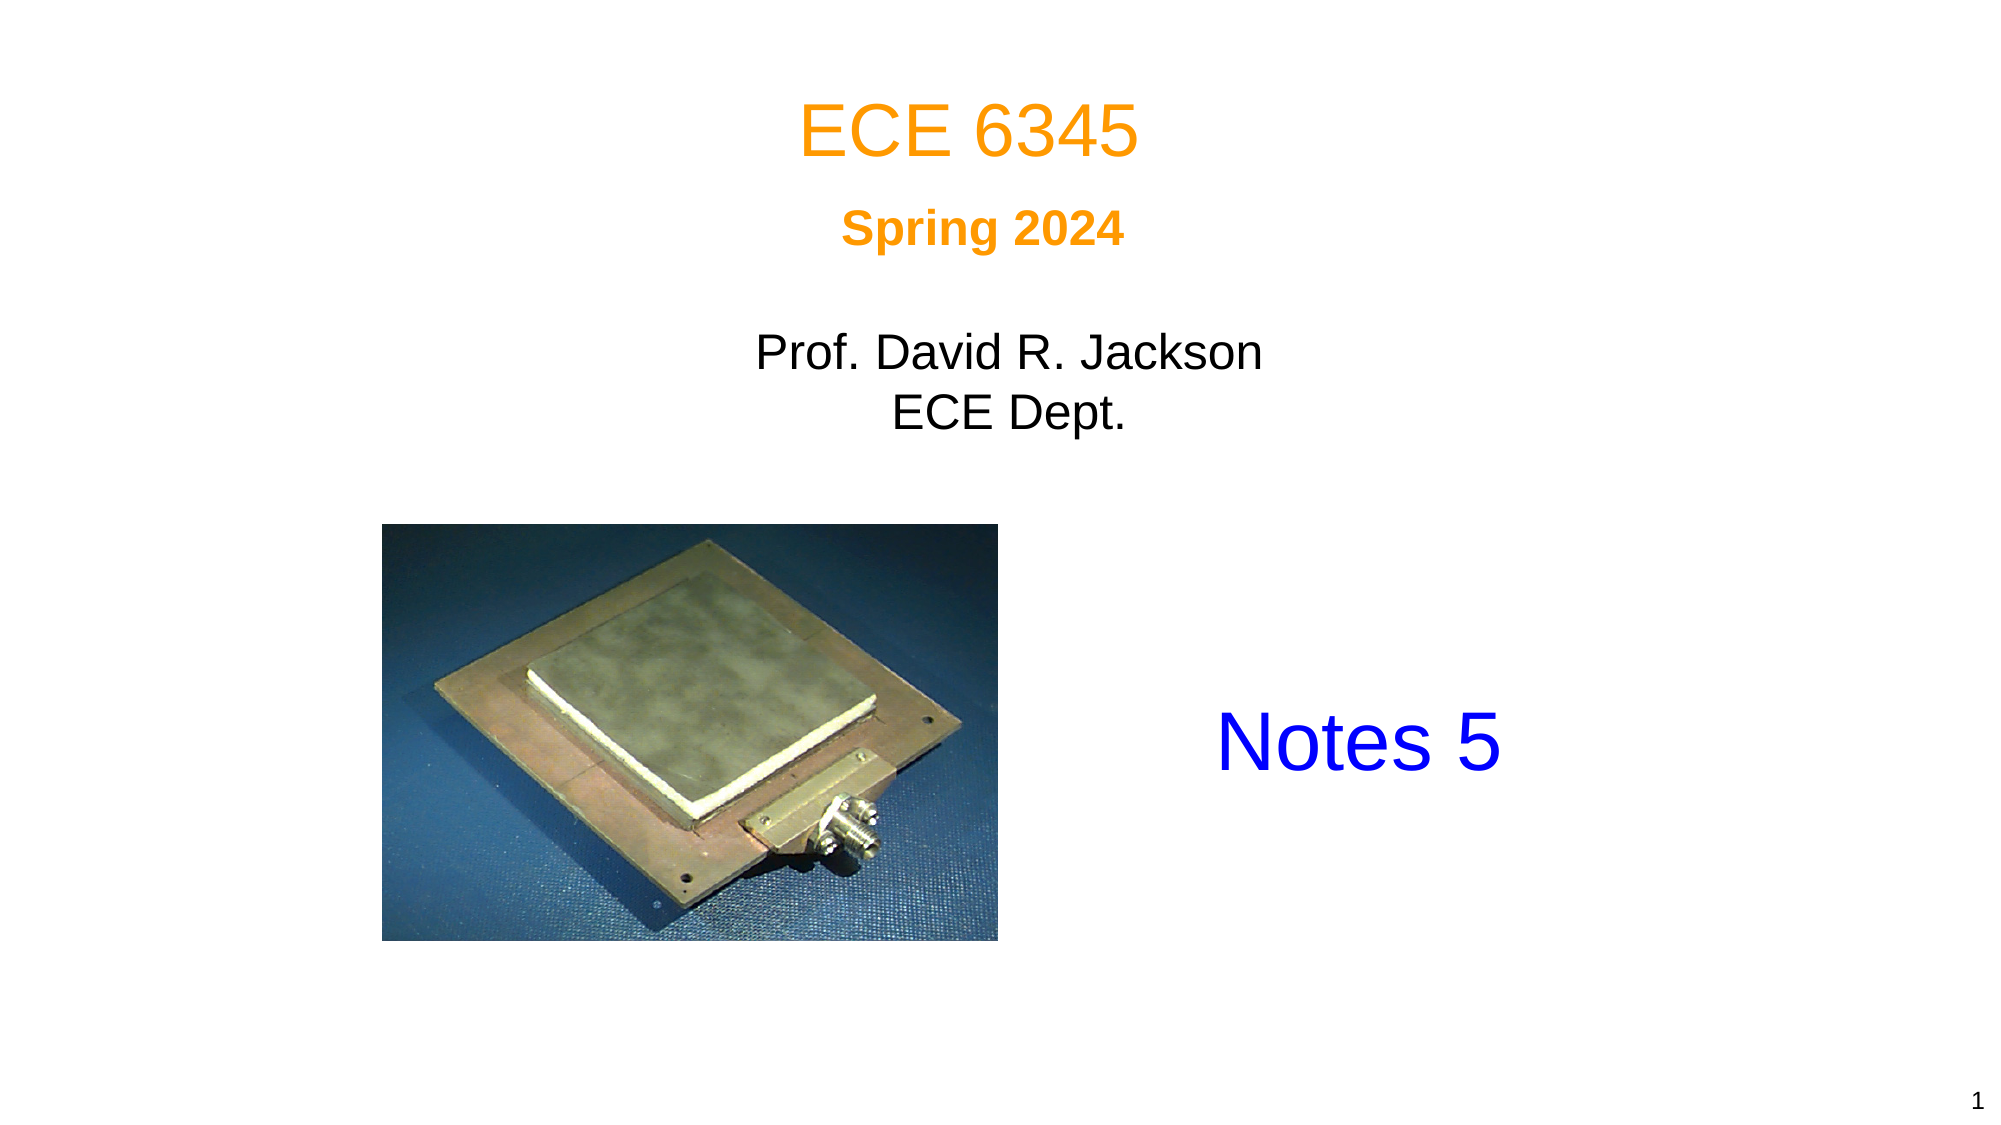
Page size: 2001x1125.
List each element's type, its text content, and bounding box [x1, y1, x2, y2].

text_box Notes 5 [1140, 680, 1578, 795]
text_box ECE 6345 [784, 73, 1171, 179]
slide_number 1 [1533, 1046, 2000, 1125]
picture [381, 524, 998, 941]
text_box Spring 2024 [826, 187, 1140, 263]
text_box Prof. David R. Jackson ECE Dept. [740, 312, 1279, 448]
